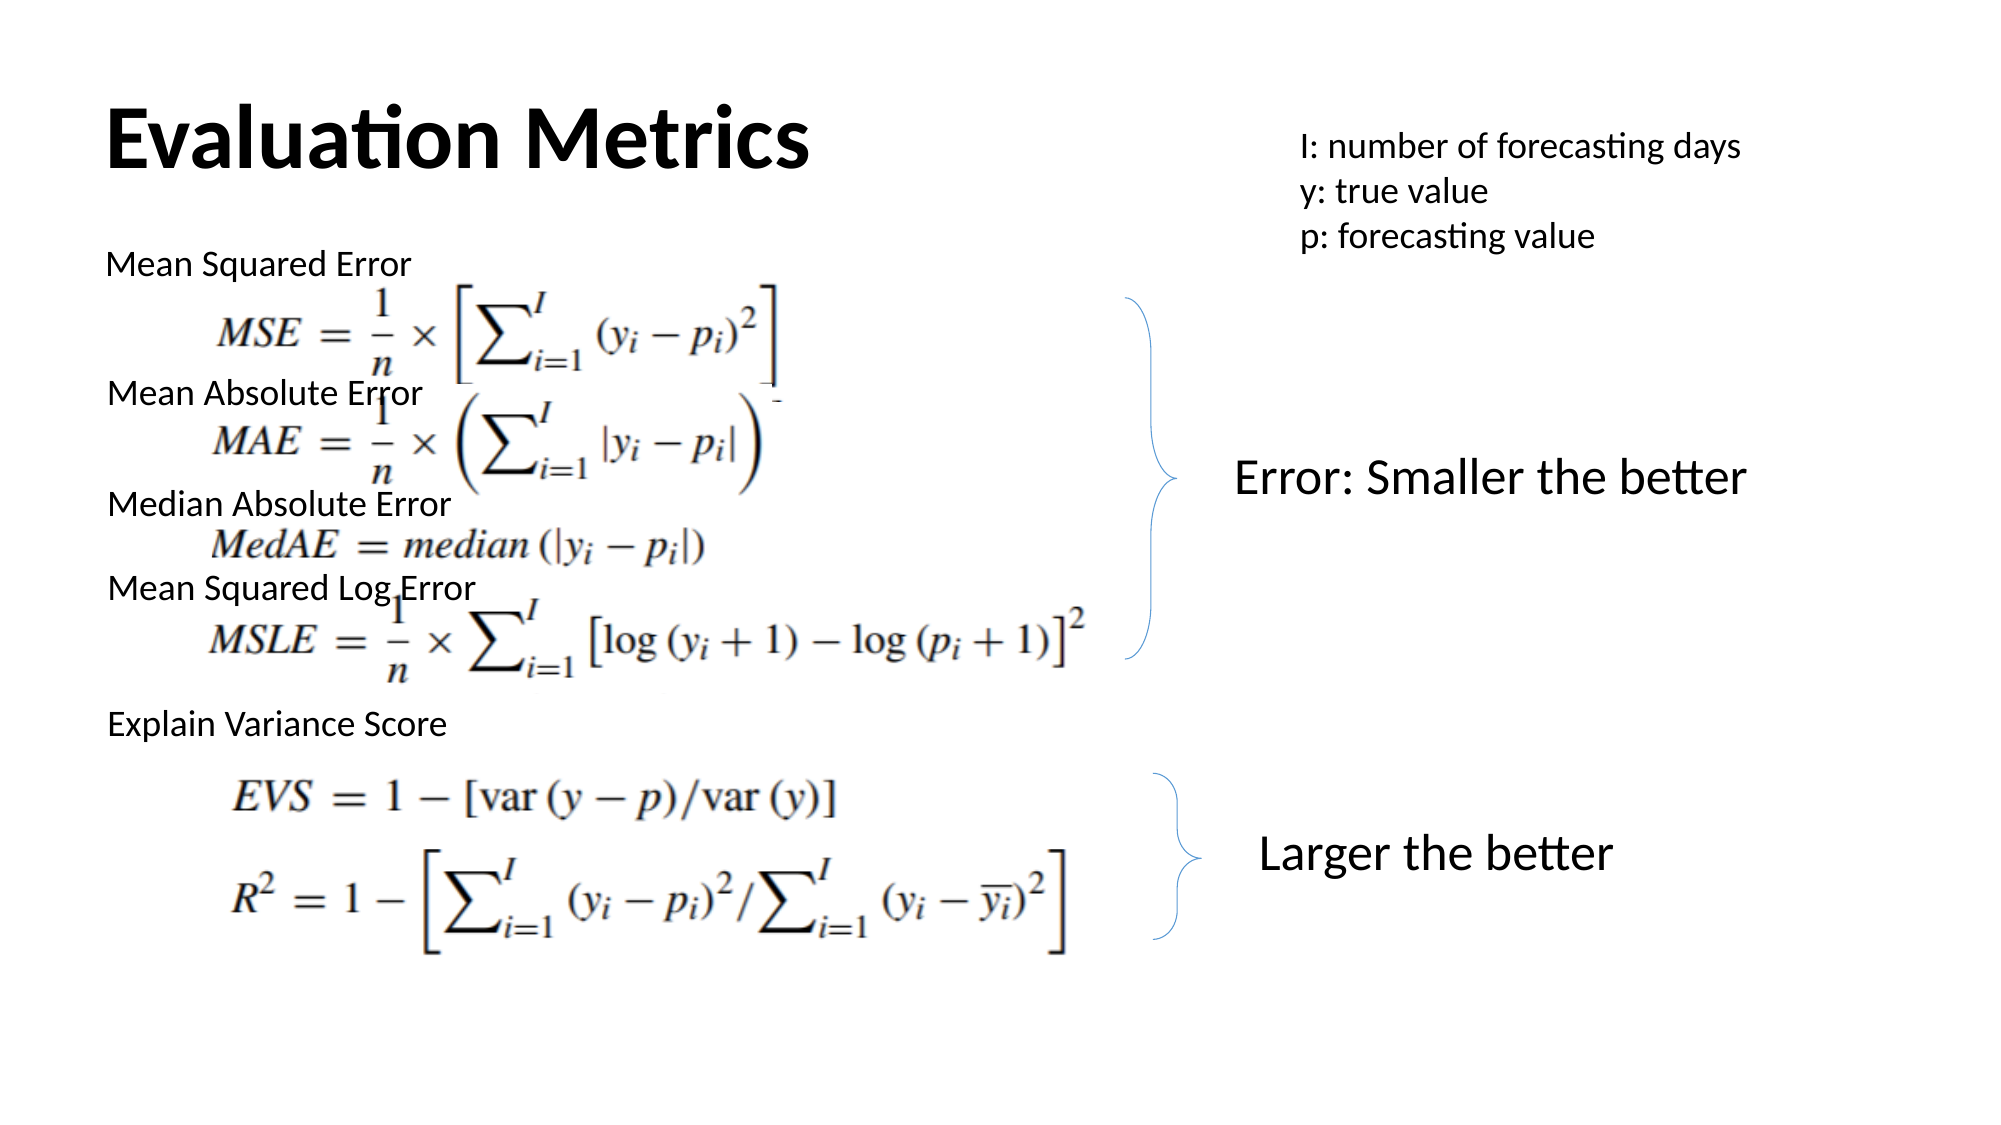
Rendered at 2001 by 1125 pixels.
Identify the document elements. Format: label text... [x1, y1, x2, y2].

picture [211, 527, 730, 575]
text_box Larger the better [1244, 810, 1905, 889]
picture [173, 259, 807, 499]
text_box Mean Squared Log Error [92, 556, 492, 616]
picture [189, 585, 1103, 694]
text_box [1124, 297, 1178, 660]
text_box I: number of forecasting days y: true value p: forecasting value [1285, 113, 1766, 264]
title Evaluation Metrics [90, 29, 1816, 248]
text_box Mean Squared Error [90, 231, 571, 292]
picture [173, 773, 866, 826]
text_box Median Absolute Error [92, 471, 468, 532]
text_box Explain Variance Score [92, 691, 463, 752]
text_box Error: Smaller the better [1219, 434, 1875, 513]
text_box Mean Absolute Error [92, 360, 173, 421]
picture [143, 849, 1085, 972]
text_box [1152, 772, 1202, 940]
